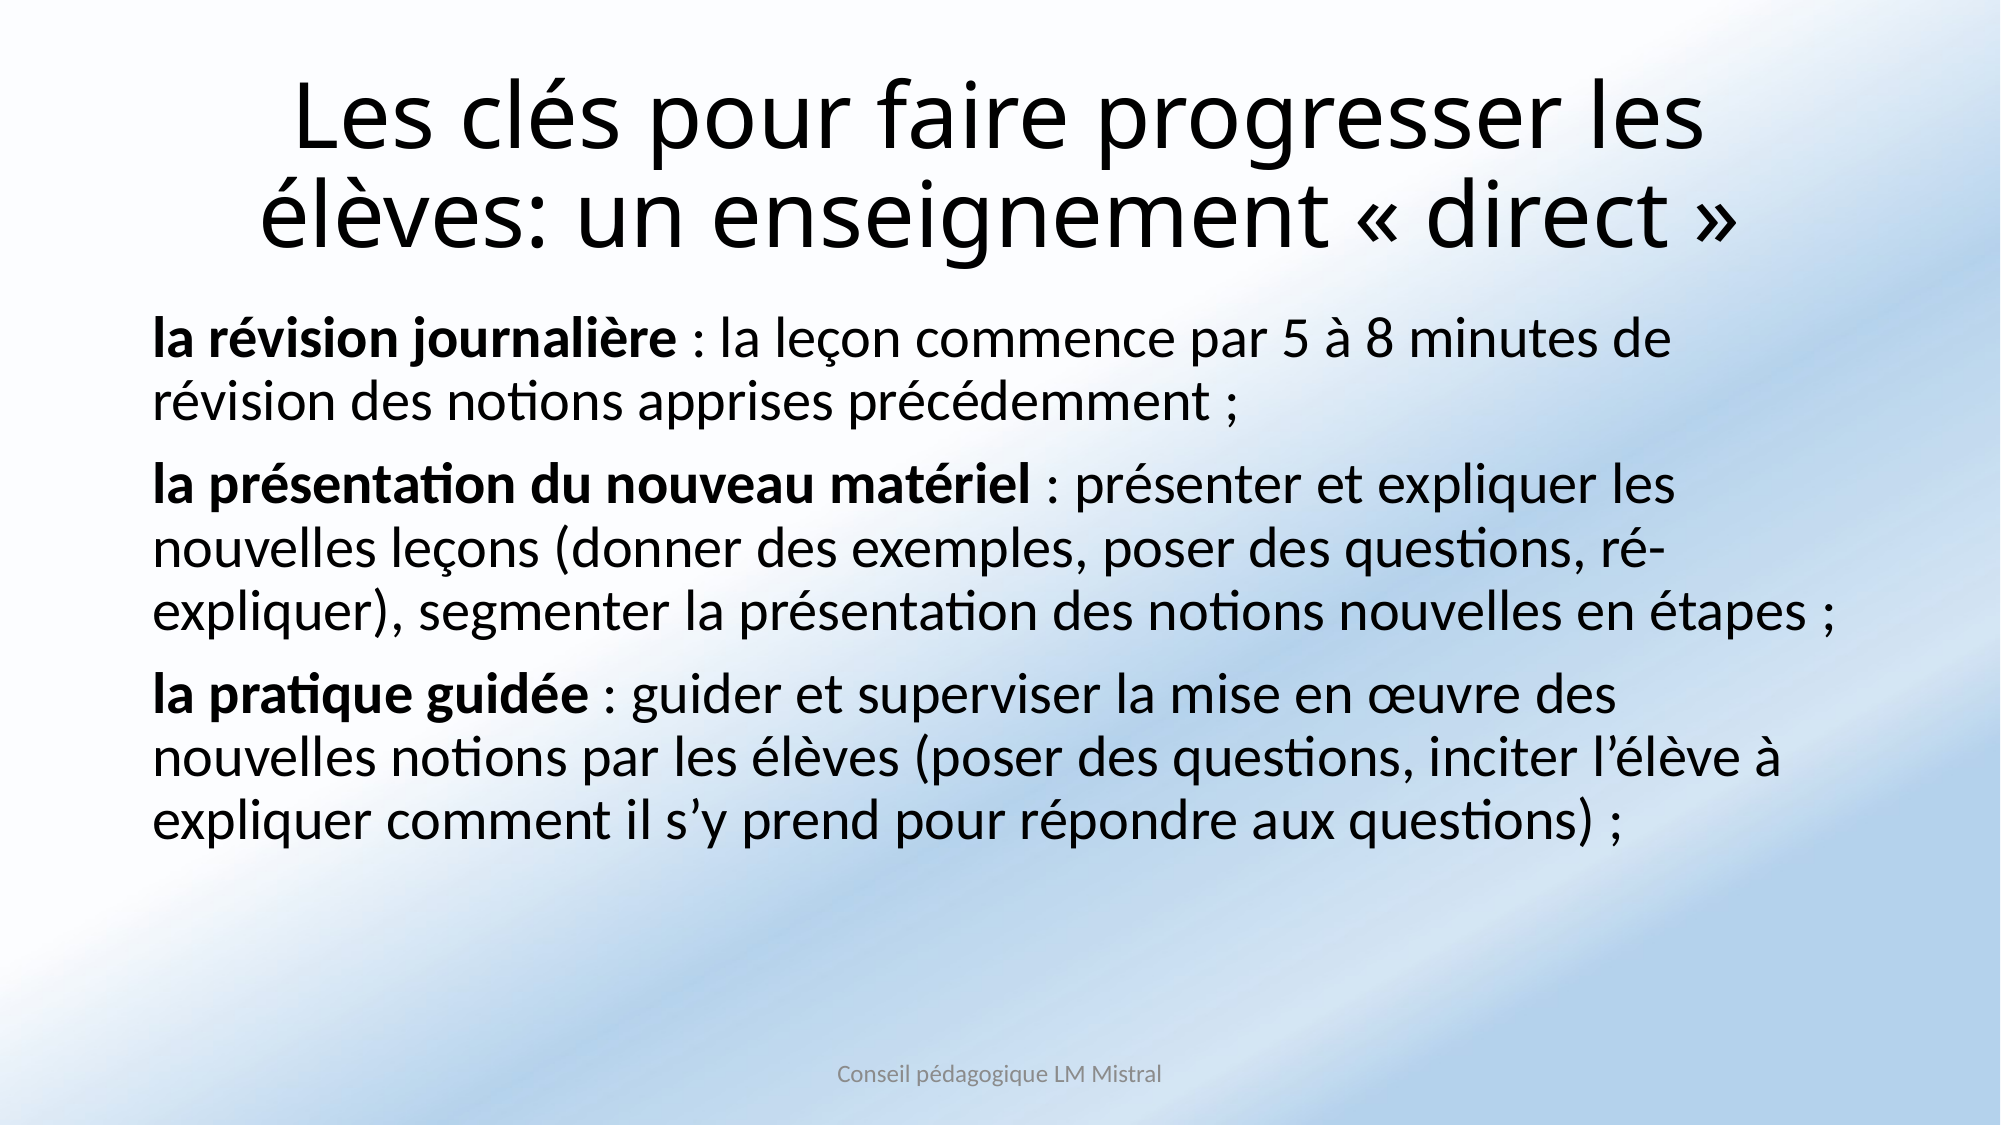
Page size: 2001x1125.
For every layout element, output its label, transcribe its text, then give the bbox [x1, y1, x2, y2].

picture [0, 0, 2001, 1125]
list la révision journalière : la leçon commence par 5 à 8 minutes de révision des notions apprises précédemment ; la présentation du nouveau matériel : présenter et expliquer les nouvelles leçons (donner des exemples, poser des questions, ré-expliquer), segmenter la présentation des notions nouvelles en étapes ; la pratique guidée : guider et superviser la mise en œuvre des nouvelles notions par les élèves (poser des questions, inciter l’élève à expliquer comment il s’y prend pour répondre aux questions) ; [137, 299, 1863, 1014]
title Les clés pour faire progresser les élèves: un enseignement « direct » [137, 59, 1863, 278]
footer Conseil pédagogique LM Mistral [662, 1042, 1338, 1103]
